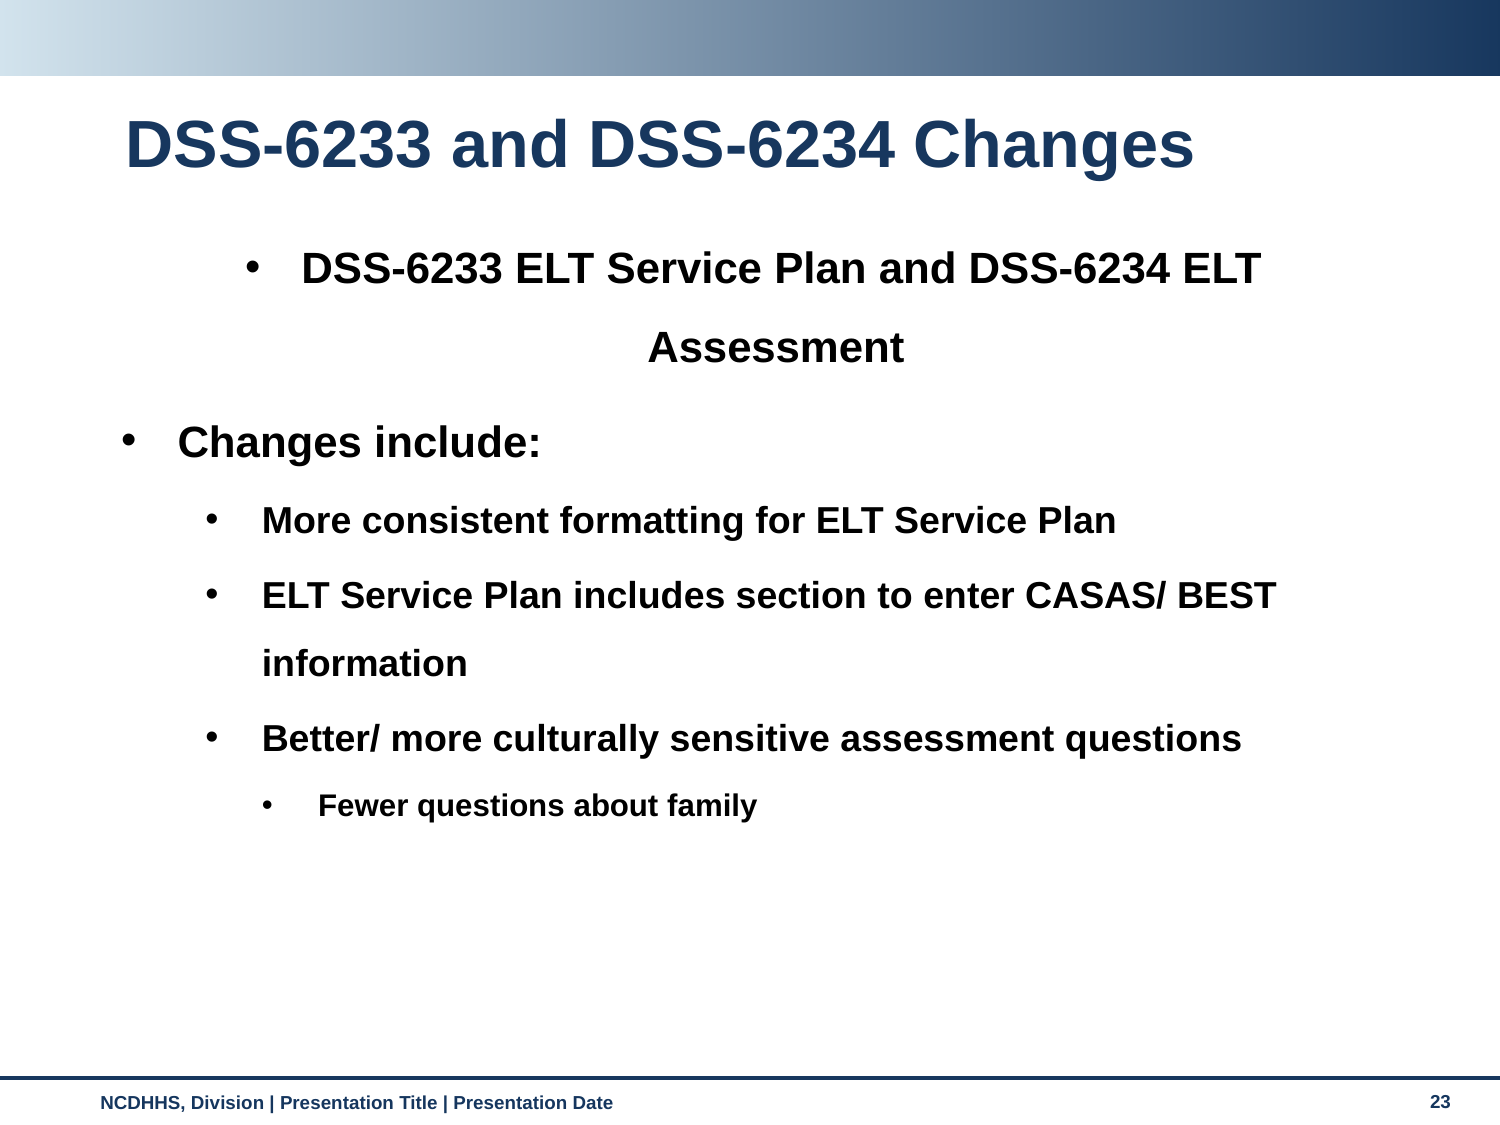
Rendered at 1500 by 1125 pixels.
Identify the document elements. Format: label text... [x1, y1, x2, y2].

title DSS-6233 and DSS-6234 Changes [110, 102, 1398, 193]
list DSS-6233 ELT Service Plan and DSS-6234 ELT Assessment Changes include: More consistent formatting for ELT Service Plan ELT Service Plan includes section to enter CASAS/ BEST information Better/ more culturally sensitive assessment questions Fewer questions about family [106, 206, 1402, 1011]
